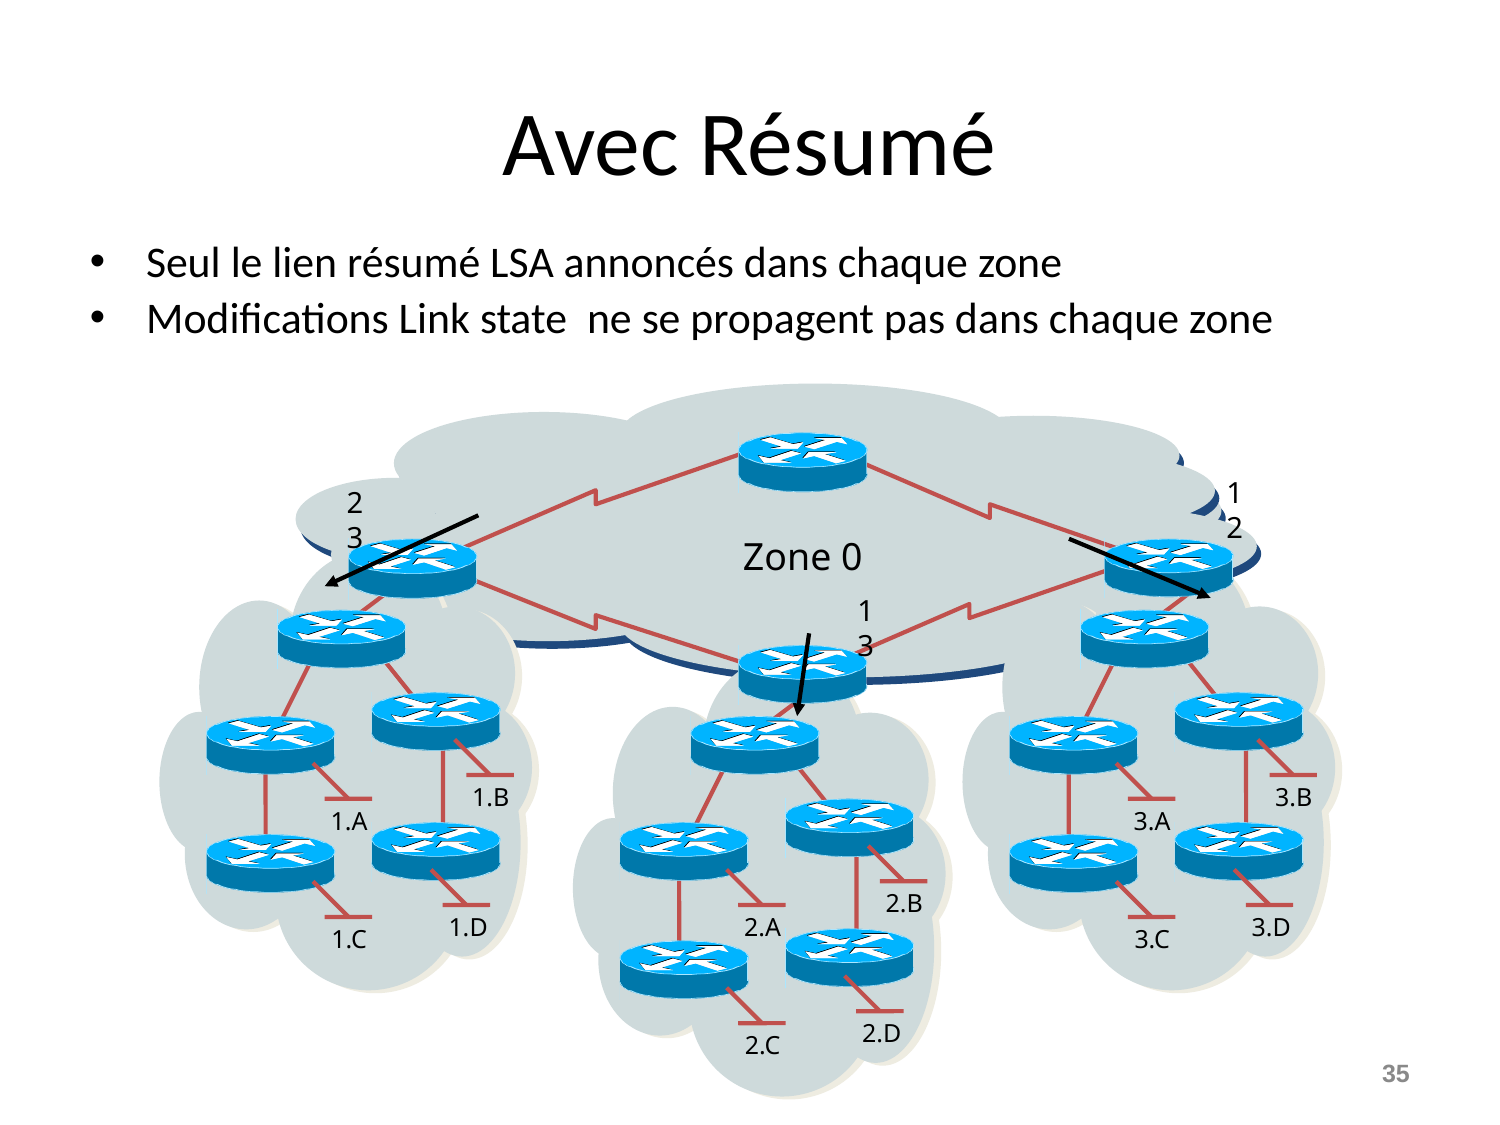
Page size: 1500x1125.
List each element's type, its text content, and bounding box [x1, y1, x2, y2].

slide_number 35 [1345, 1042, 1425, 1103]
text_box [159, 383, 1343, 1100]
title Avec Résumé [74, 44, 1426, 233]
list Seul le lien résumé LSA annoncés dans chaque zone Modifications Link state ne se propagent pas dans chaque zone [74, 231, 1425, 362]
